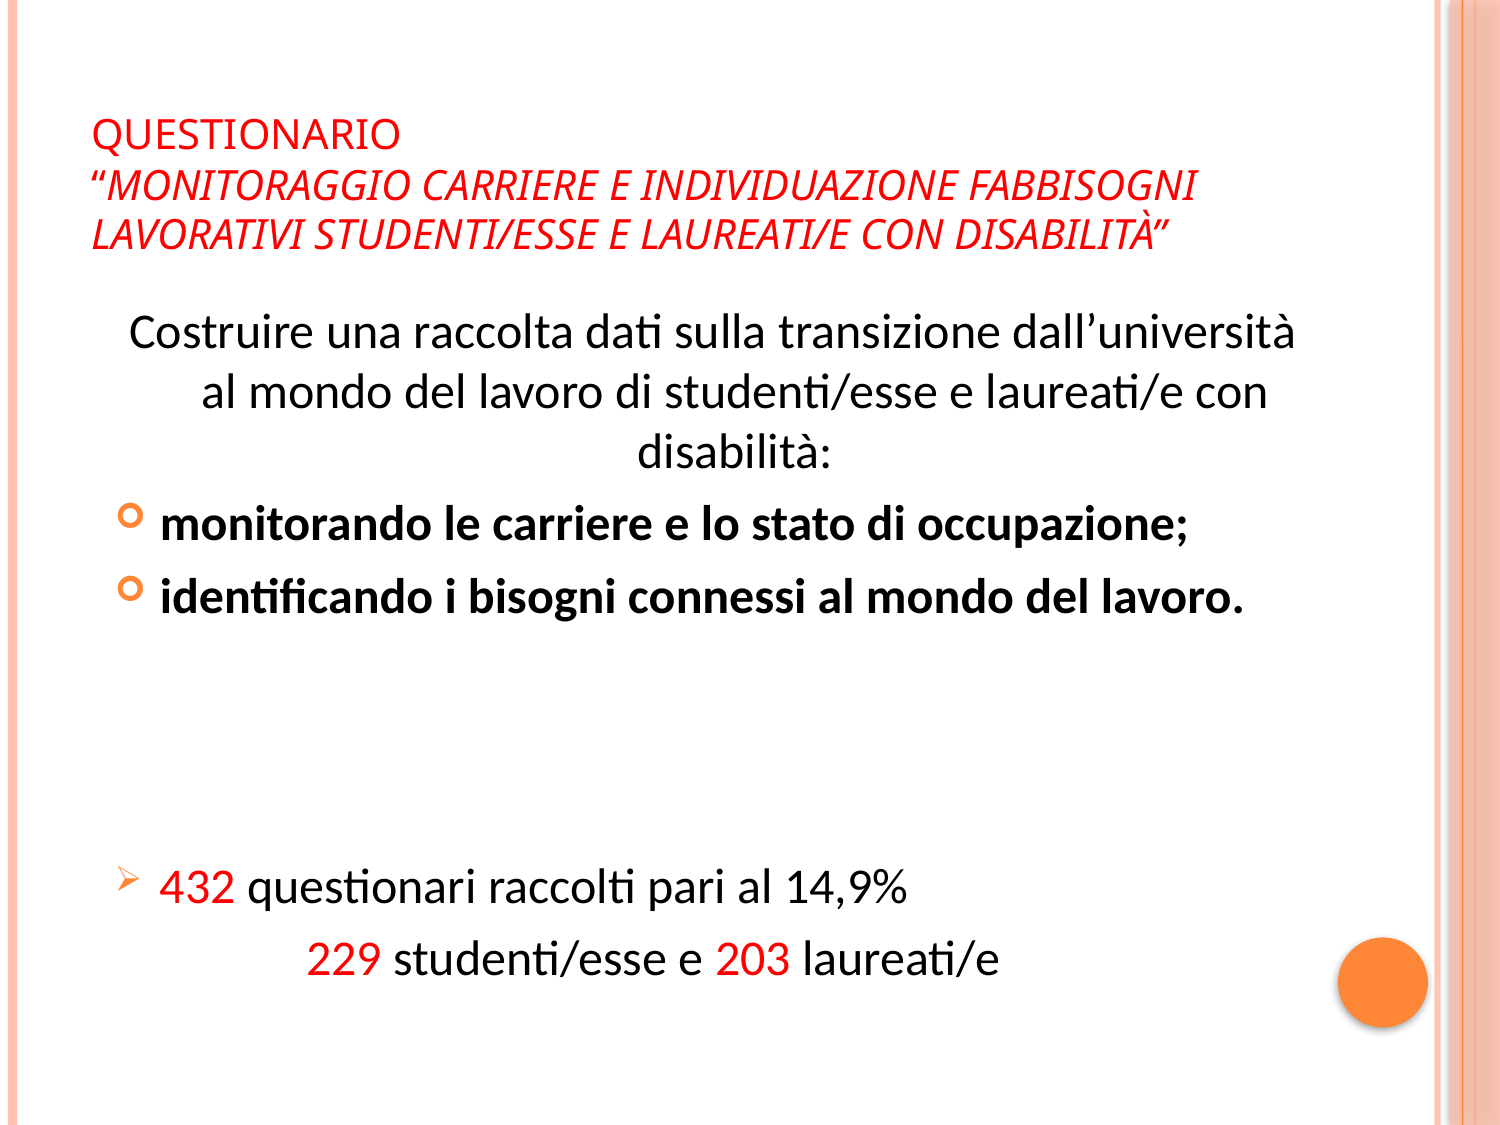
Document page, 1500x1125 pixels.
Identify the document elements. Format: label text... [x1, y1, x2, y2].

list Costruire una raccolta dati sulla transizione dall’università al mondo del lavoro di studenti/esse e laureati/e con disabilità: monitorando le carriere e lo stato di occupazione; identificando i bisogni connessi al mondo del lavoro. 432 questionari raccolti pari al 14,9% 229 studenti/esse e 203 laureati/e [100, 290, 1326, 1091]
title QUESTIONARIO “MONITORAGGIO CARRIERE E INDIVIDUAZIONE FABBISOGNI LAVORATIVI STUDENTI/ESSE E LAUREATI/E CON DISABILITÀ” [76, 42, 1302, 266]
